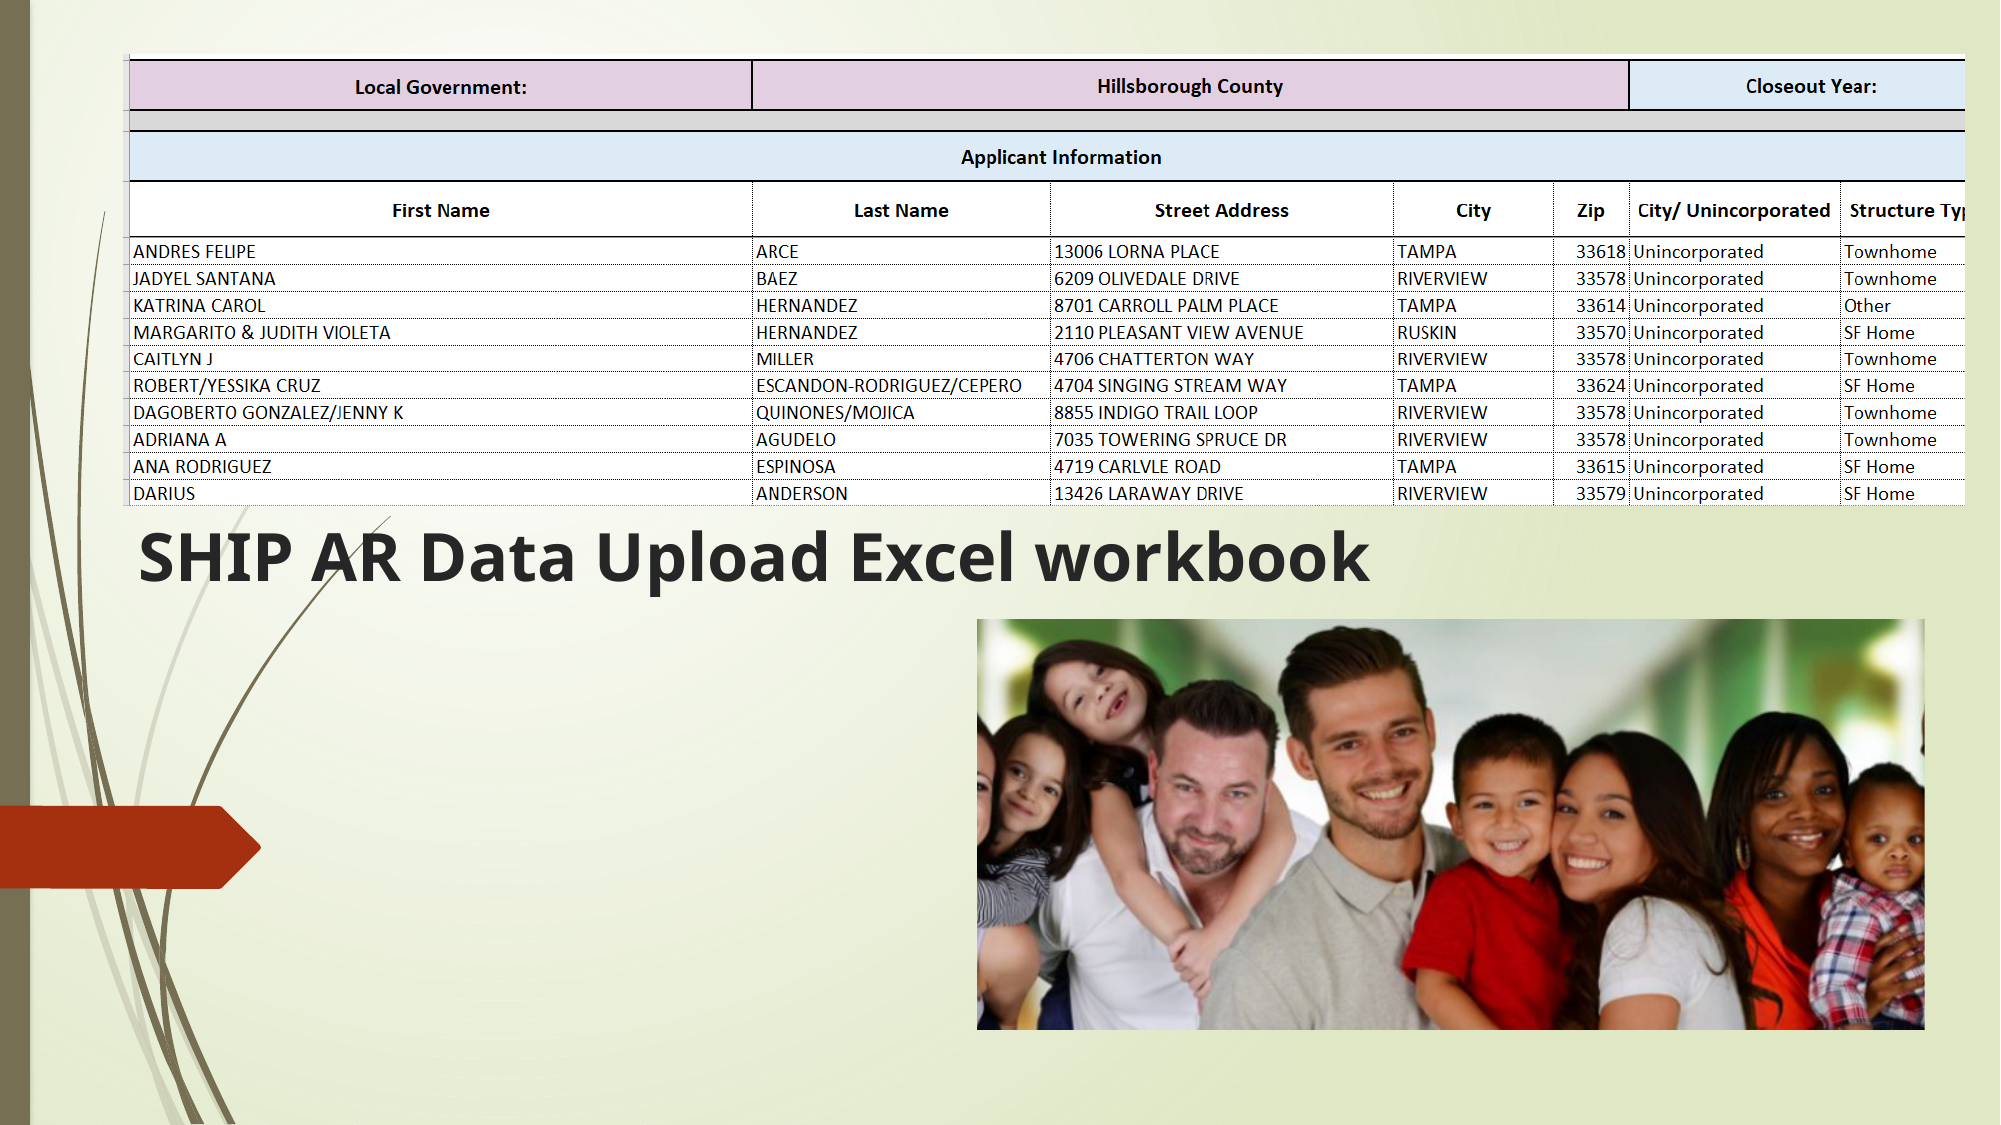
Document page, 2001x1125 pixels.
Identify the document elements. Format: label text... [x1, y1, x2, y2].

picture [123, 54, 1965, 506]
picture [976, 619, 1925, 1030]
title SHIP AR Data Upload Excel workbook [123, 521, 1766, 603]
